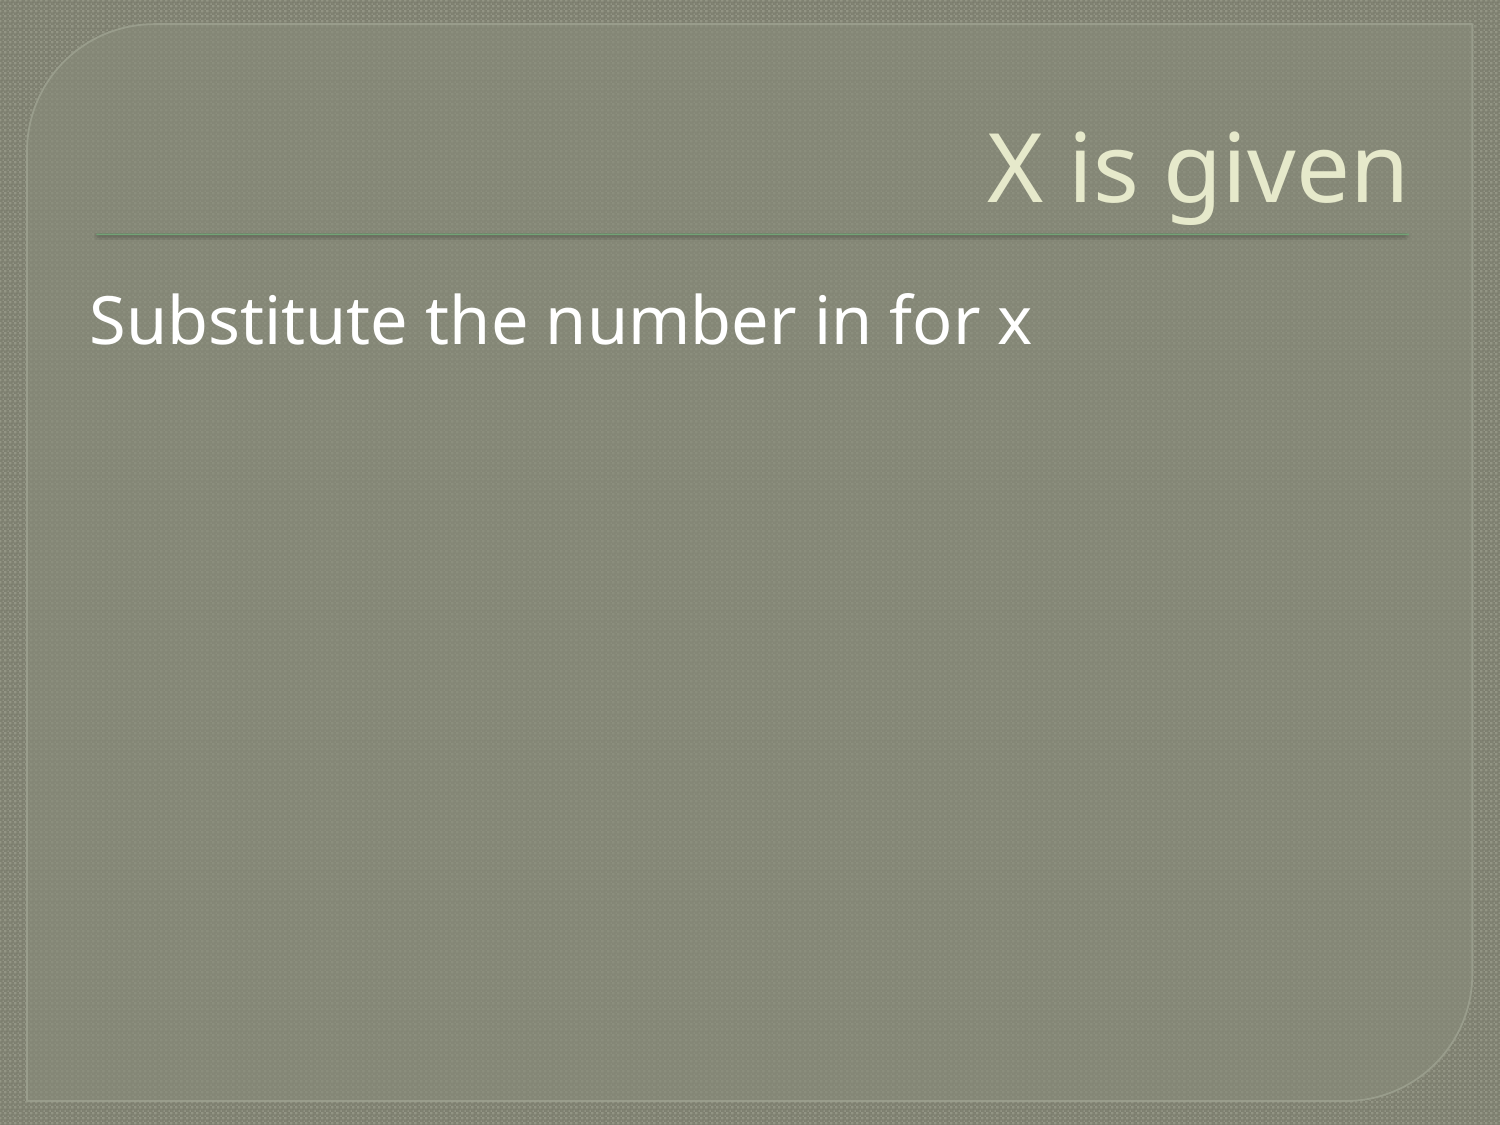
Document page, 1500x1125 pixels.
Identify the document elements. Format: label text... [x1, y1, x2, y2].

title X is given [75, 41, 1425, 230]
list Substitute the number in for x [75, 270, 1425, 1013]
